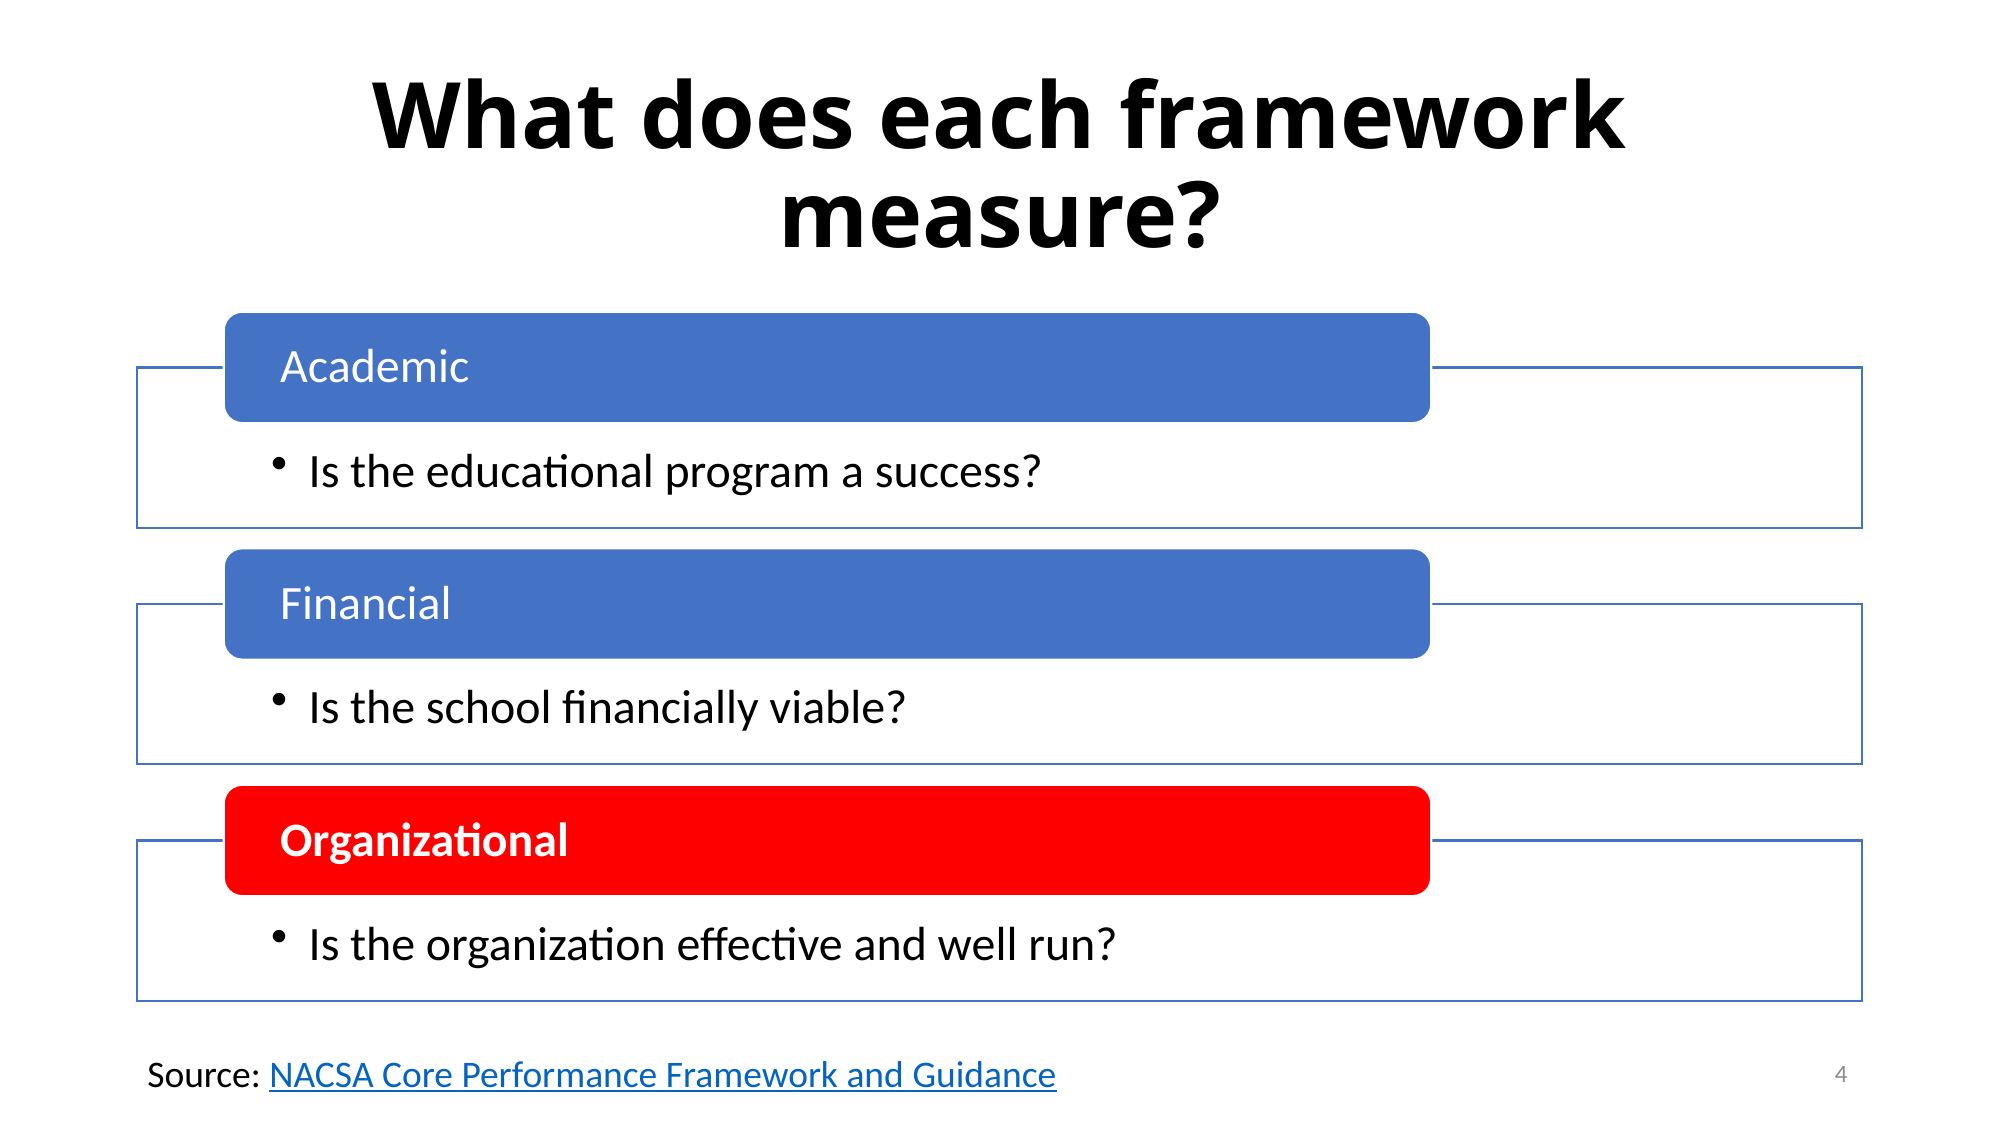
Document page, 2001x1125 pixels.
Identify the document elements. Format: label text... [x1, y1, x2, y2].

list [137, 299, 1863, 1014]
slide_number 4 [1412, 1042, 1863, 1103]
text_box Source: NACSA Core Performance Framework and Guidance [132, 1042, 1207, 1103]
title What does each framework measure? [137, 59, 1863, 278]
